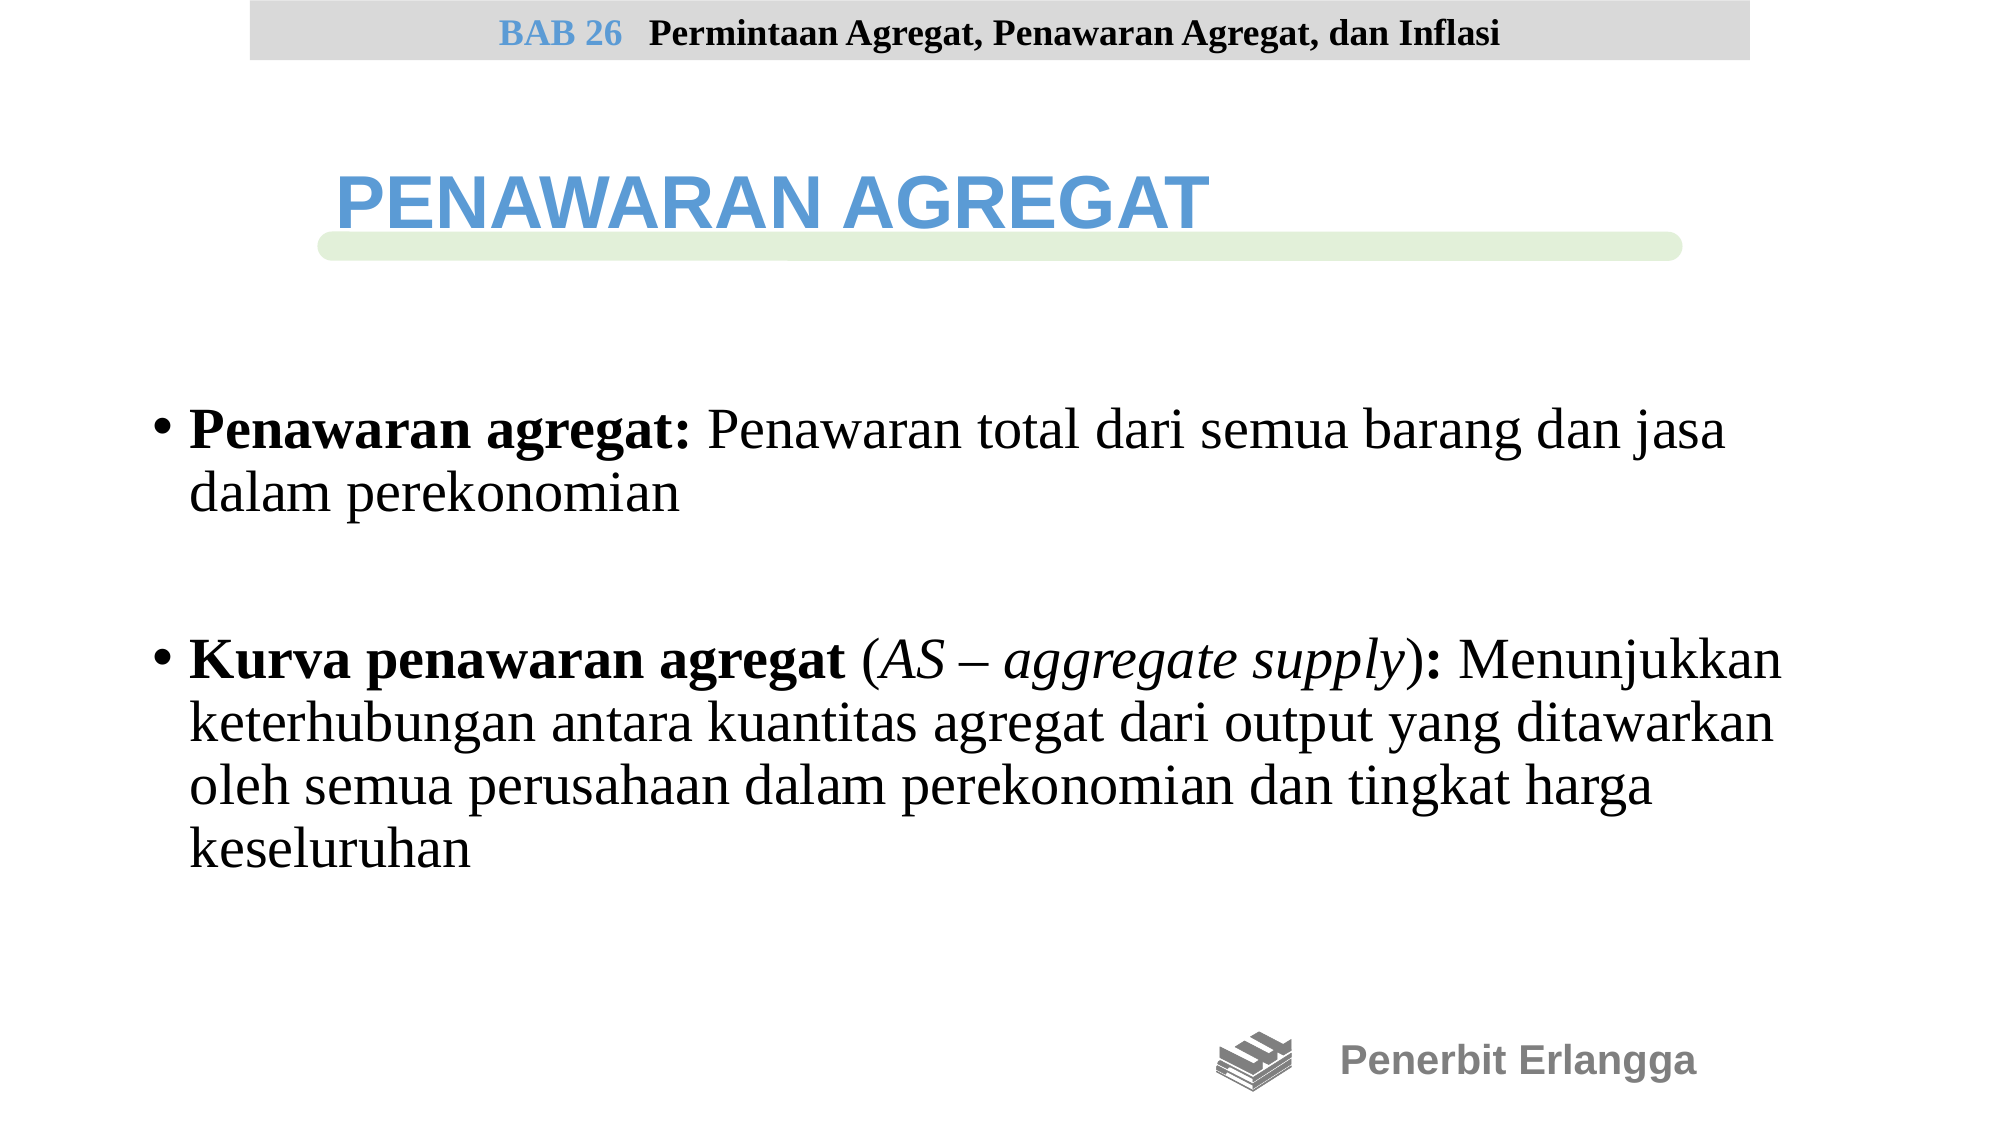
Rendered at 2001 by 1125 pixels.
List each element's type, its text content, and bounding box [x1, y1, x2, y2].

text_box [1216, 1031, 1292, 1092]
list Penawaran agregat: Penawaran total dari semua barang dan jasa dalam perekonomian Kurva penawaran agregat (AS – aggregate supply): Menunjukkan keterhubungan antara kuantitas agregat dari output yang ditawarkan oleh semua perusahaan dalam perekonomian dan tingkat harga keseluruhan [137, 299, 1863, 1014]
text_box BAB 26 Permintaan Agregat, Penawaran Agregat, dan Inflasi [249, 0, 1750, 61]
title PENAWARAN AGREGAT [320, 70, 1671, 258]
text_box Penerbit Erlangga [1324, 1025, 1712, 1090]
